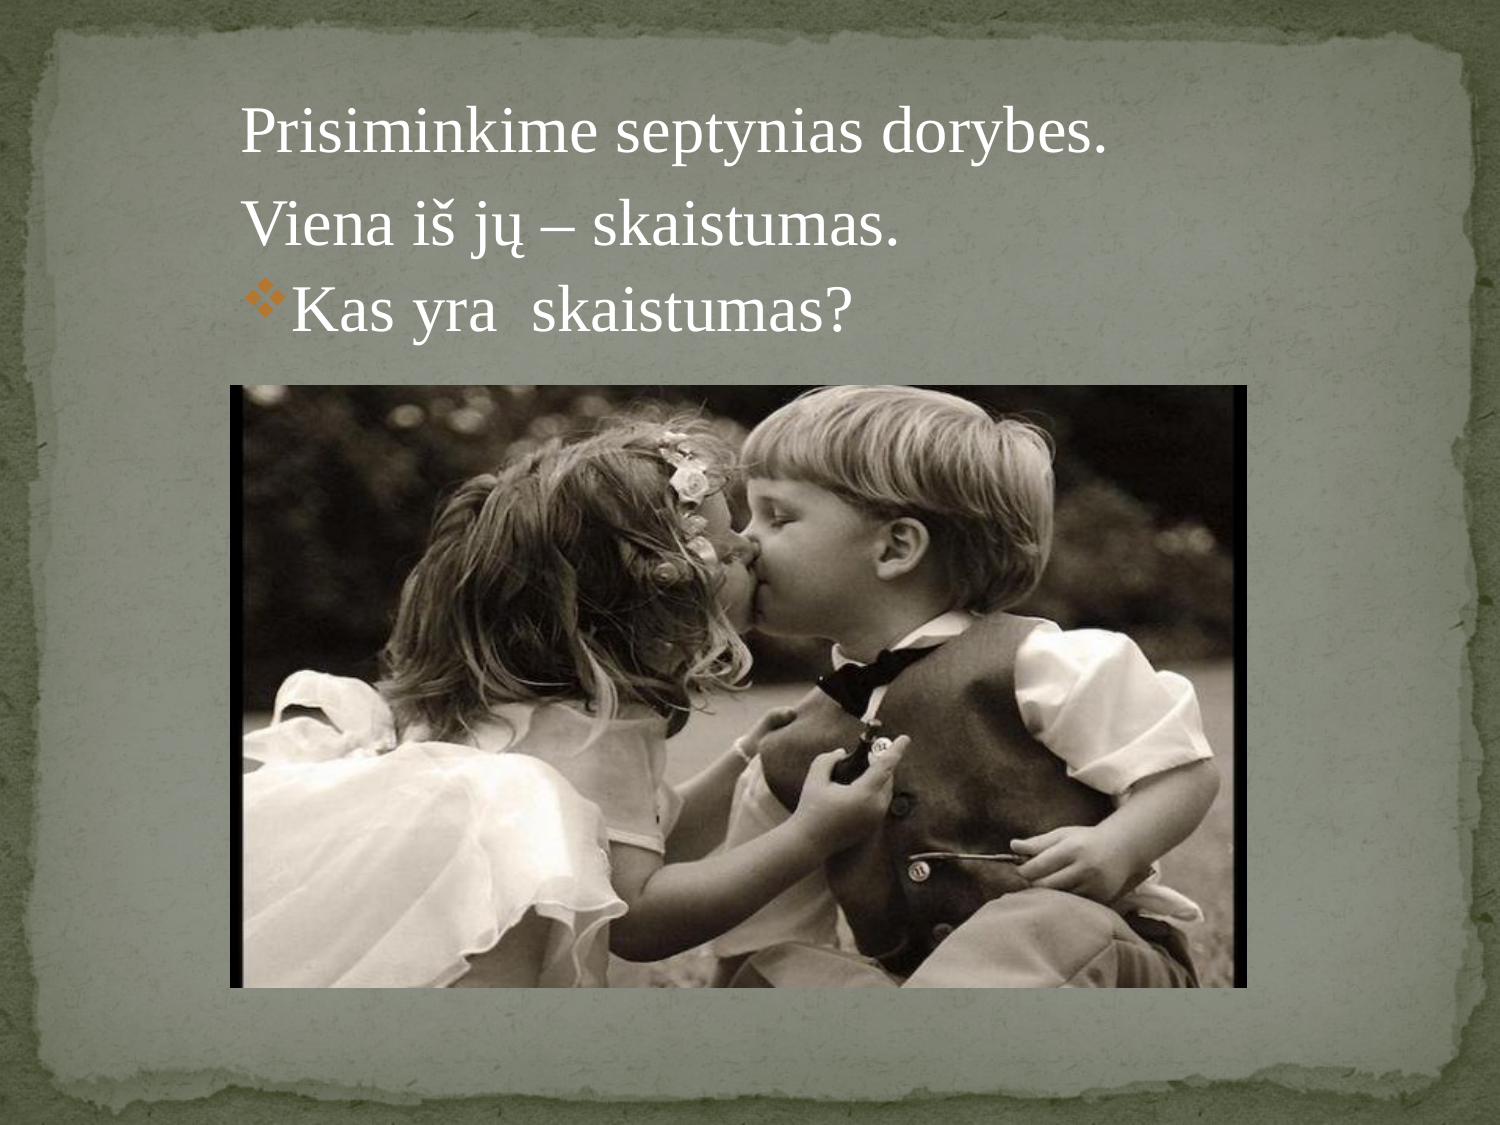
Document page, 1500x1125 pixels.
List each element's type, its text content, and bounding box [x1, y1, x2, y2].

list Prisiminkime septynias dorybes. Viena iš jų – skaistumas. Kas yra skaistumas? [74, 77, 1426, 1001]
picture [230, 385, 1247, 988]
